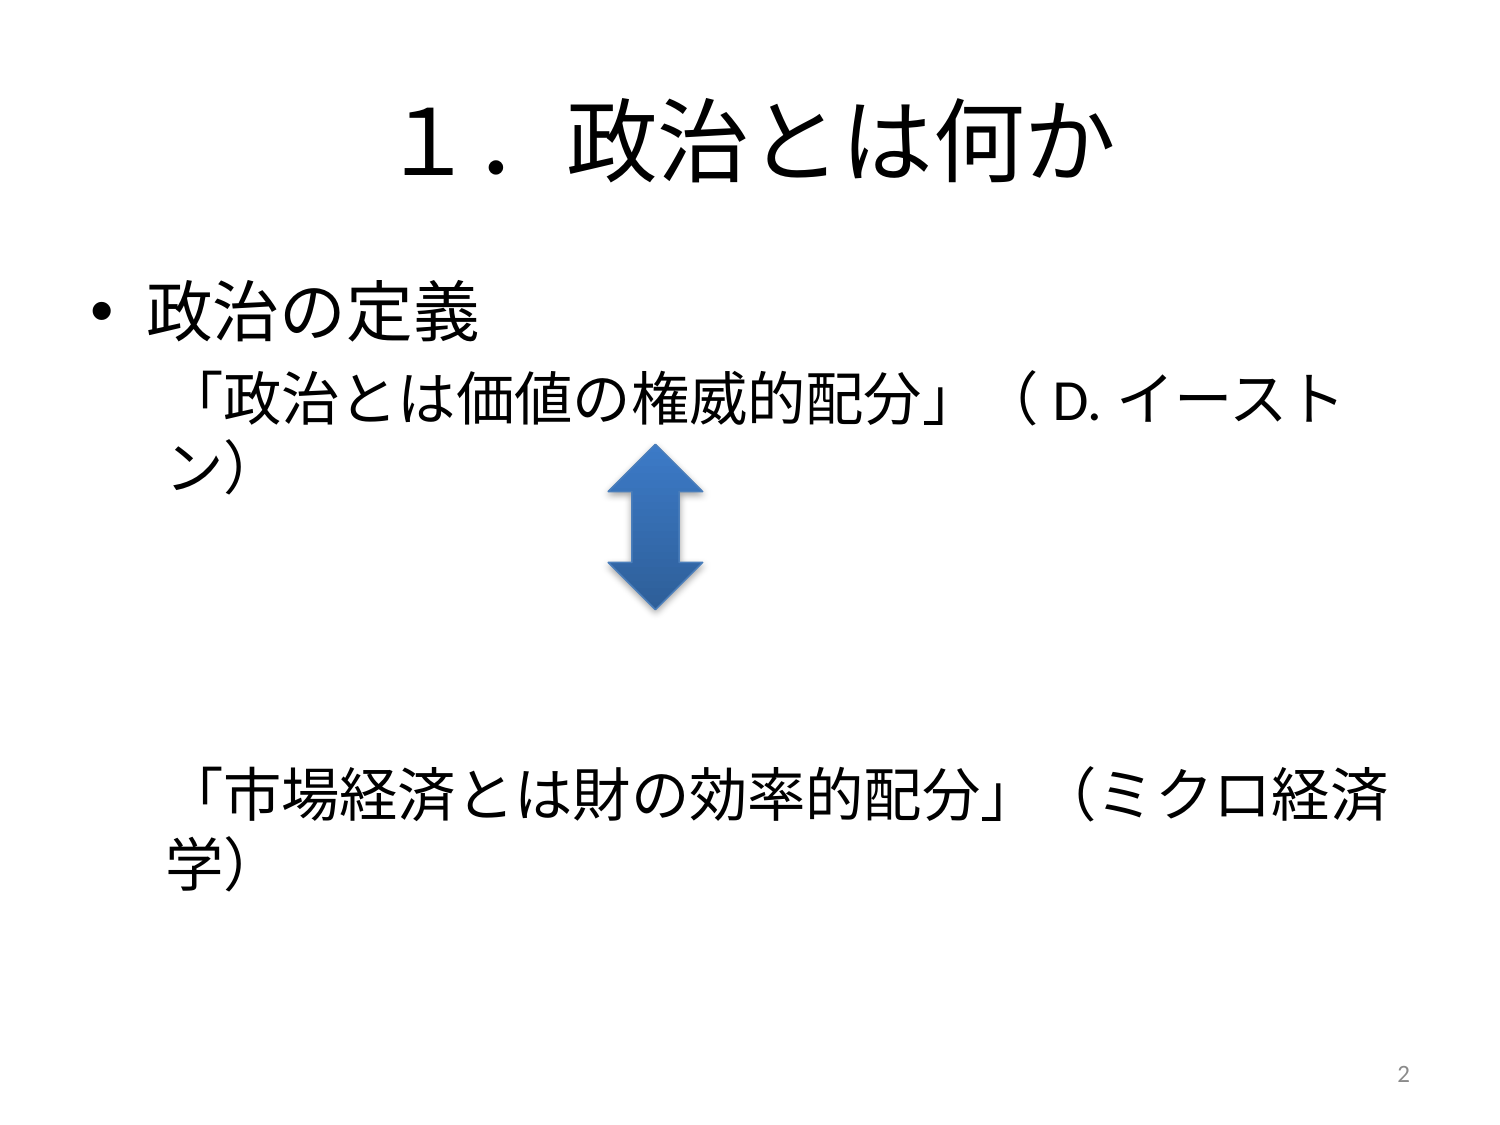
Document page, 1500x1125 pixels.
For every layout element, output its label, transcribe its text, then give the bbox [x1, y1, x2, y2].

text_box [607, 443, 704, 611]
title １．政治とは何か [75, 45, 1425, 233]
list 政治の定義 「政治とは価値の権威的配分」（D.イーストン） 「市場経済とは財の効率的配分」（ミクロ経済学） [75, 262, 1425, 1005]
slide_number 2 [1074, 1042, 1425, 1103]
